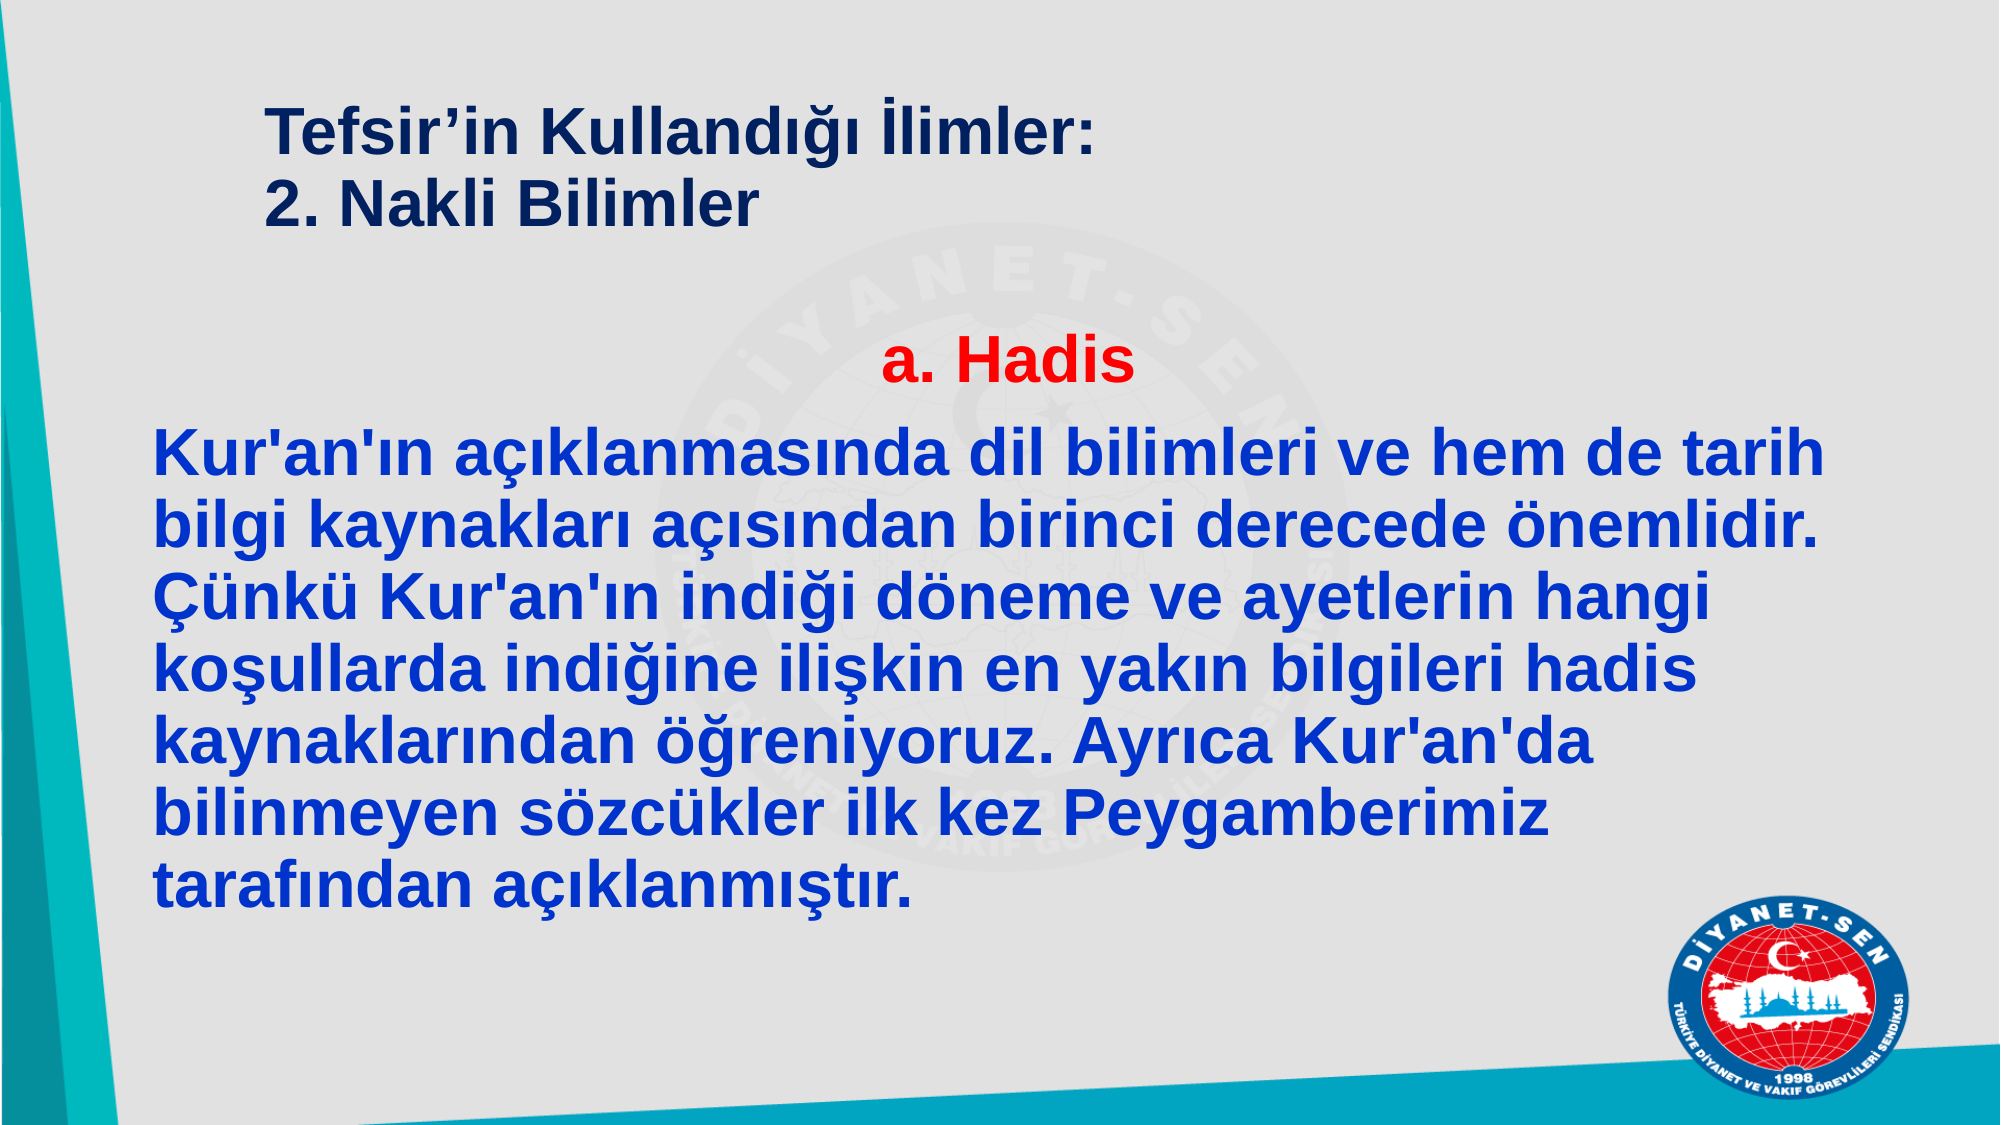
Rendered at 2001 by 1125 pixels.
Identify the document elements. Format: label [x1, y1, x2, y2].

list [0, 0, 2000, 1125]
